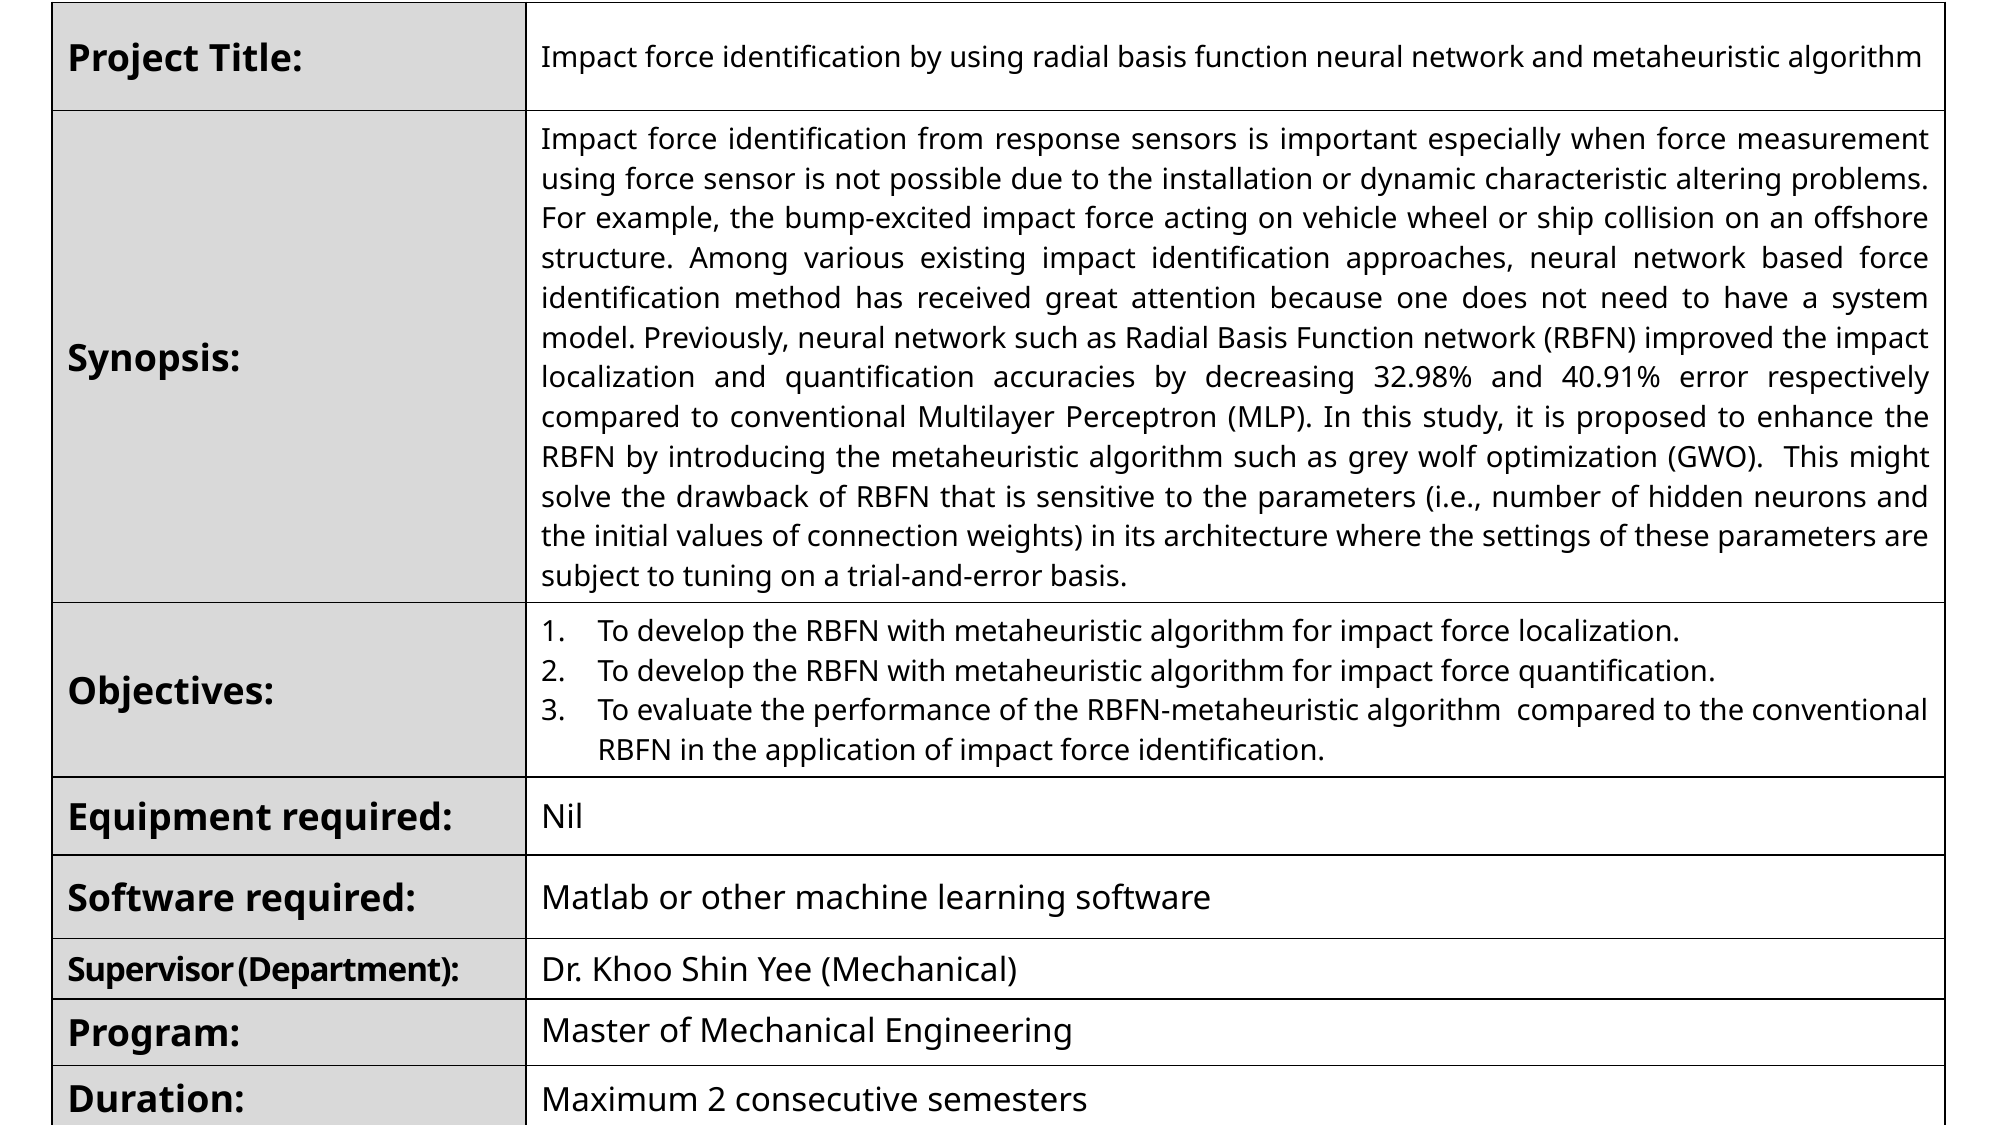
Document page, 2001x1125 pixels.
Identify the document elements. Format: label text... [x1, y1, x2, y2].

table_cell Master of Mechanical Engineering [527, 1000, 1944, 1065]
table_cell Software required: [53, 856, 525, 938]
table_cell Supervisor (Department): [53, 939, 525, 998]
table_cell Matlab or other machine learning software [527, 856, 1944, 938]
table_cell Impact force identification from response sensors is important especially when force measurement using force sensor is not possible due to the installation or dynamic characteristic altering problems. For example, the bump-excited impact force acting on vehicle wheel or ship collision on an offshore structure. Among various existing impact identification approaches, neural network based force identification method has received great attention because one does not need to have a system model. Previously, neural network such as Radial Basis Function network (RBFN) improved the impact localization and quantification accuracies by decreasing 32.98% and 40.91% error respectively compared to conventional Multilayer Perceptron (MLP). In this study, it is proposed to enhance the RBFN by introducing the metaheuristic algorithm such as grey wolf optimization (GWO). This might solve the drawback of RBFN that is sensitive to the parameters (i.e., number of hidden neurons and the initial values of connection weights) in its architecture where the settings of these parameters are subject to tuning on a trial-and-error basis. [527, 111, 1944, 602]
table_cell Nil [527, 778, 1944, 854]
table_cell Program: [53, 1000, 525, 1065]
table_cell Equipment required: [53, 778, 525, 854]
table_header Project Title: [53, 3, 525, 110]
table_cell Maximum 2 consecutive semesters [527, 1066, 1944, 1125]
table_header Impact force identification by using radial basis function neural network and metaheuristic algorithm [527, 3, 1944, 110]
table_cell Dr. Khoo Shin Yee (Mechanical) [527, 939, 1944, 998]
table_cell To develop the RBFN with metaheuristic algorithm for impact force localization. To develop the RBFN with metaheuristic algorithm for impact force quantification. To evaluate the performance of the RBFN-metaheuristic algorithm compared to the conventional RBFN in the application of impact force identification. [527, 603, 1944, 776]
table_cell Duration: [53, 1066, 525, 1125]
table_cell Synopsis: [53, 111, 525, 602]
table_cell Objectives: [53, 603, 525, 776]
